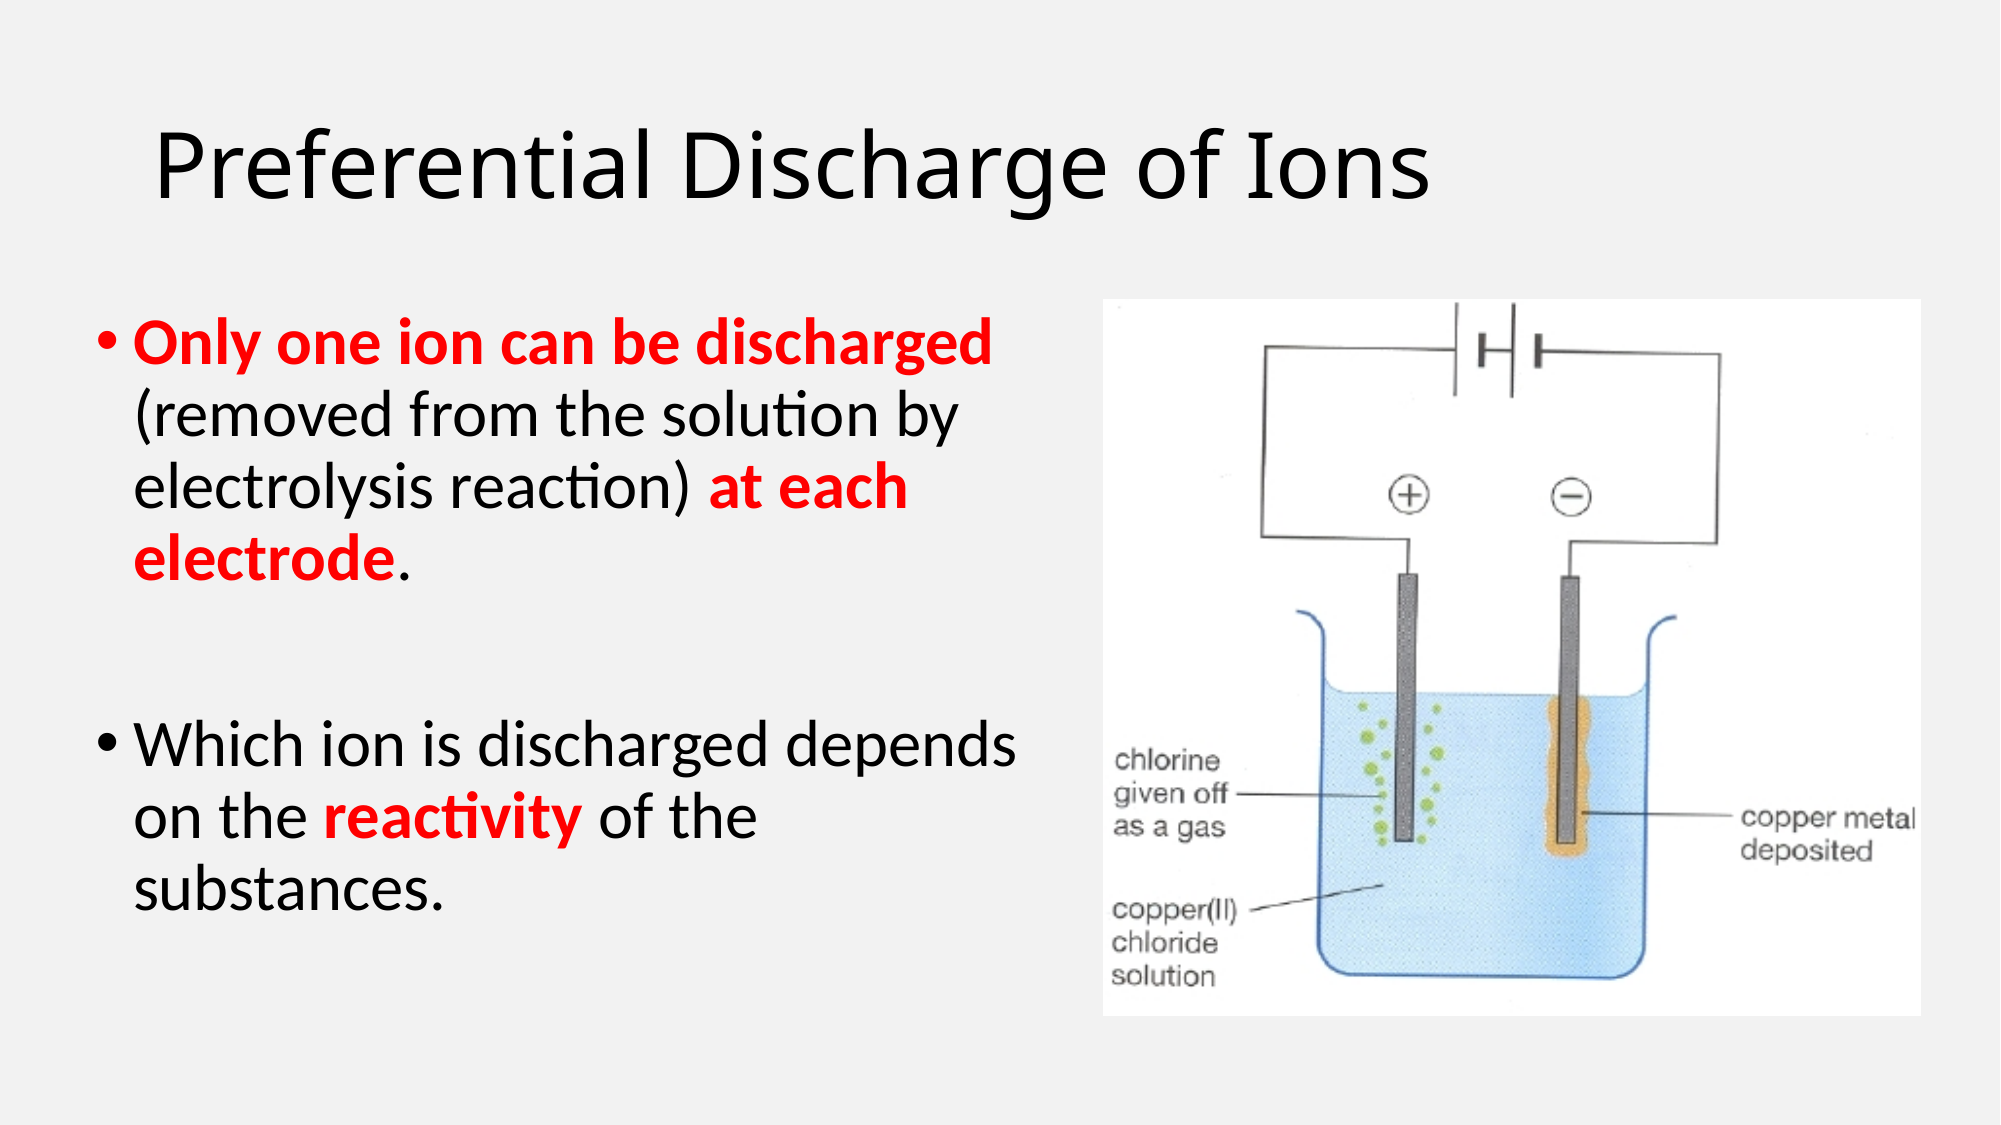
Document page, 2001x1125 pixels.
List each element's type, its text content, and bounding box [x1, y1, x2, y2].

picture [1103, 299, 1921, 1016]
list Only one ion can be discharged (removed from the solution by electrolysis reaction) at each electrode. Which ion is discharged depends on the reactivity of the substances. [80, 299, 1063, 1014]
title Preferential Discharge of Ions [137, 59, 1863, 278]
